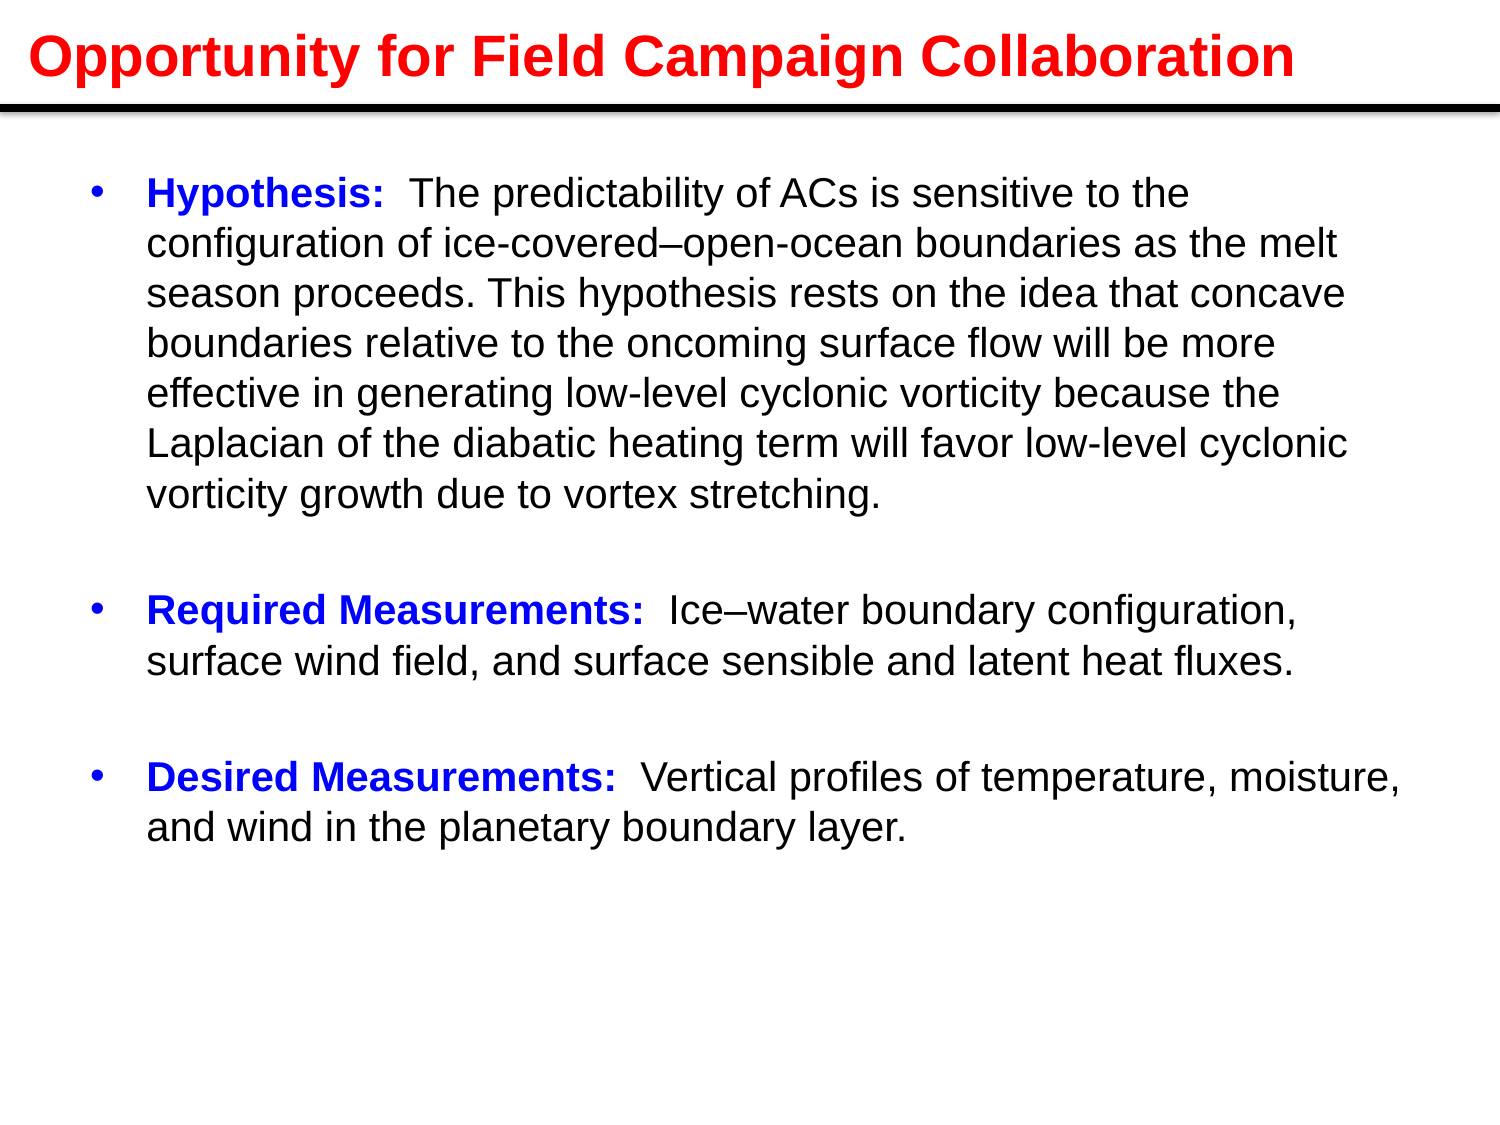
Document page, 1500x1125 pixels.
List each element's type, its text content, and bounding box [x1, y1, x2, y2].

title Opportunity for Field Campaign Collaboration [13, 0, 1487, 107]
list Hypothesis: The predictability of ACs is sensitive to the configuration of ice-covered–open-ocean boundaries as the melt season proceeds. This hypothesis rests on the idea that concave boundaries relative to the oncoming surface flow will be more effective in generating low-level cyclonic vorticity because the Laplacian of the diabatic heating term will favor low-level cyclonic vorticity growth due to vortex stretching. Required Measurements: Ice–water boundary configuration, surface wind field, and surface sensible and latent heat fluxes. Desired Measurements: Vertical profiles of temperature, moisture, and wind in the planetary boundary layer. [75, 158, 1425, 901]
